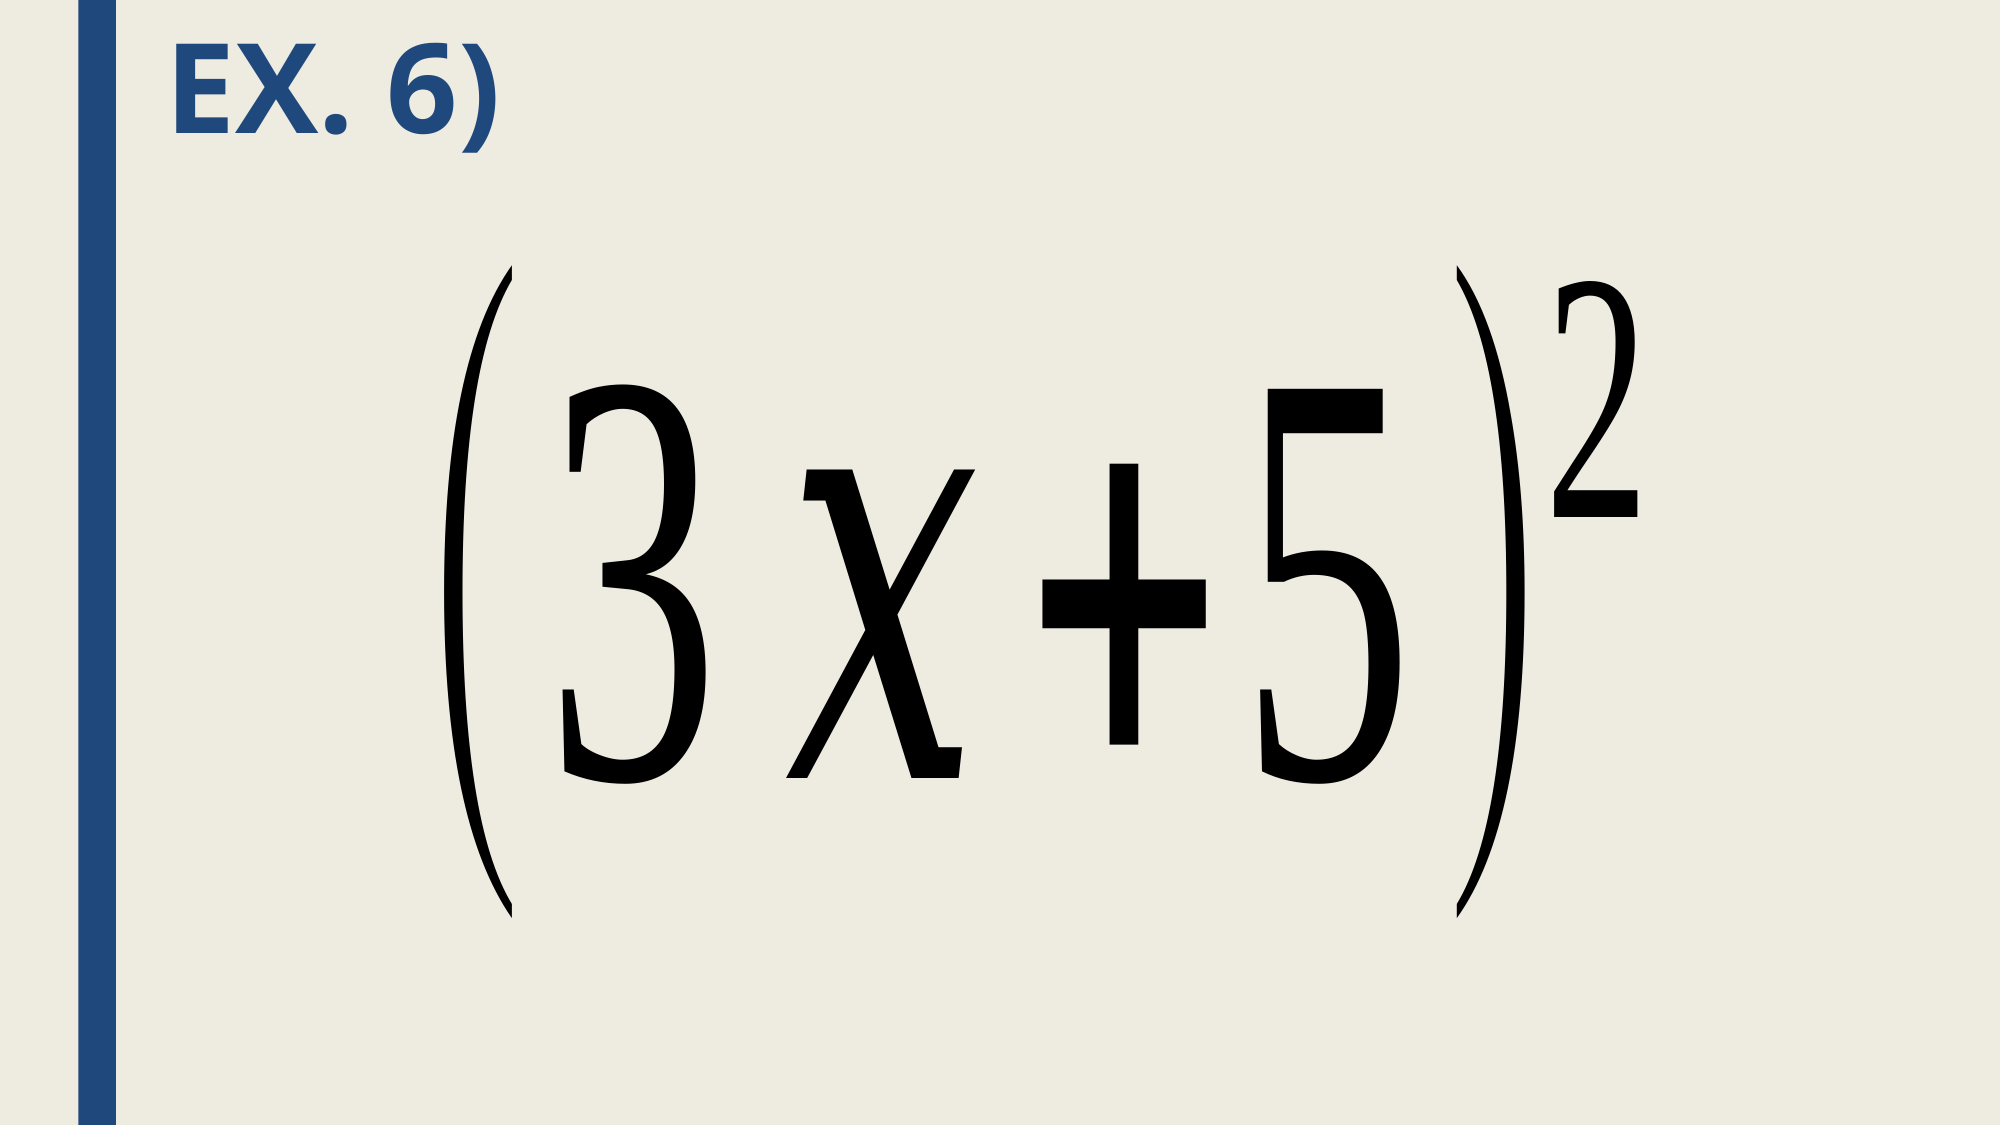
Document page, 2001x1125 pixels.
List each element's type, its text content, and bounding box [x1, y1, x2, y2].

title EX. 6) [130, 18, 536, 263]
